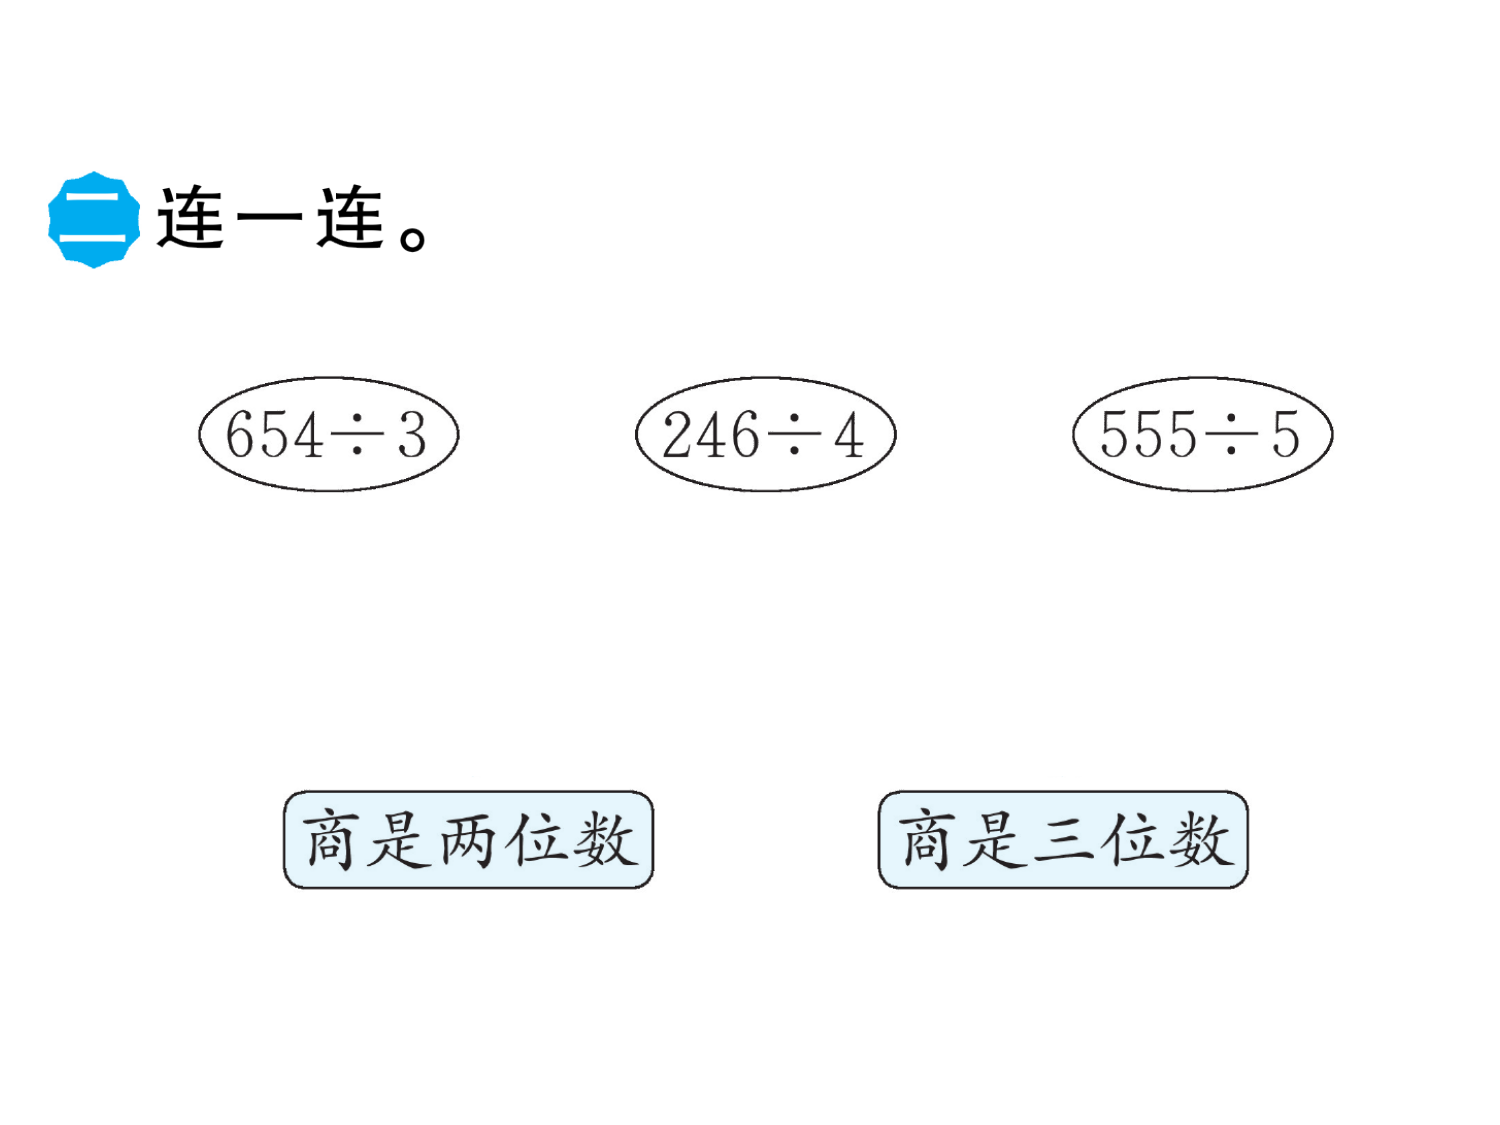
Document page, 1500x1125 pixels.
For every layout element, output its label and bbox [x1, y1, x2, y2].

picture [41, 125, 1459, 959]
